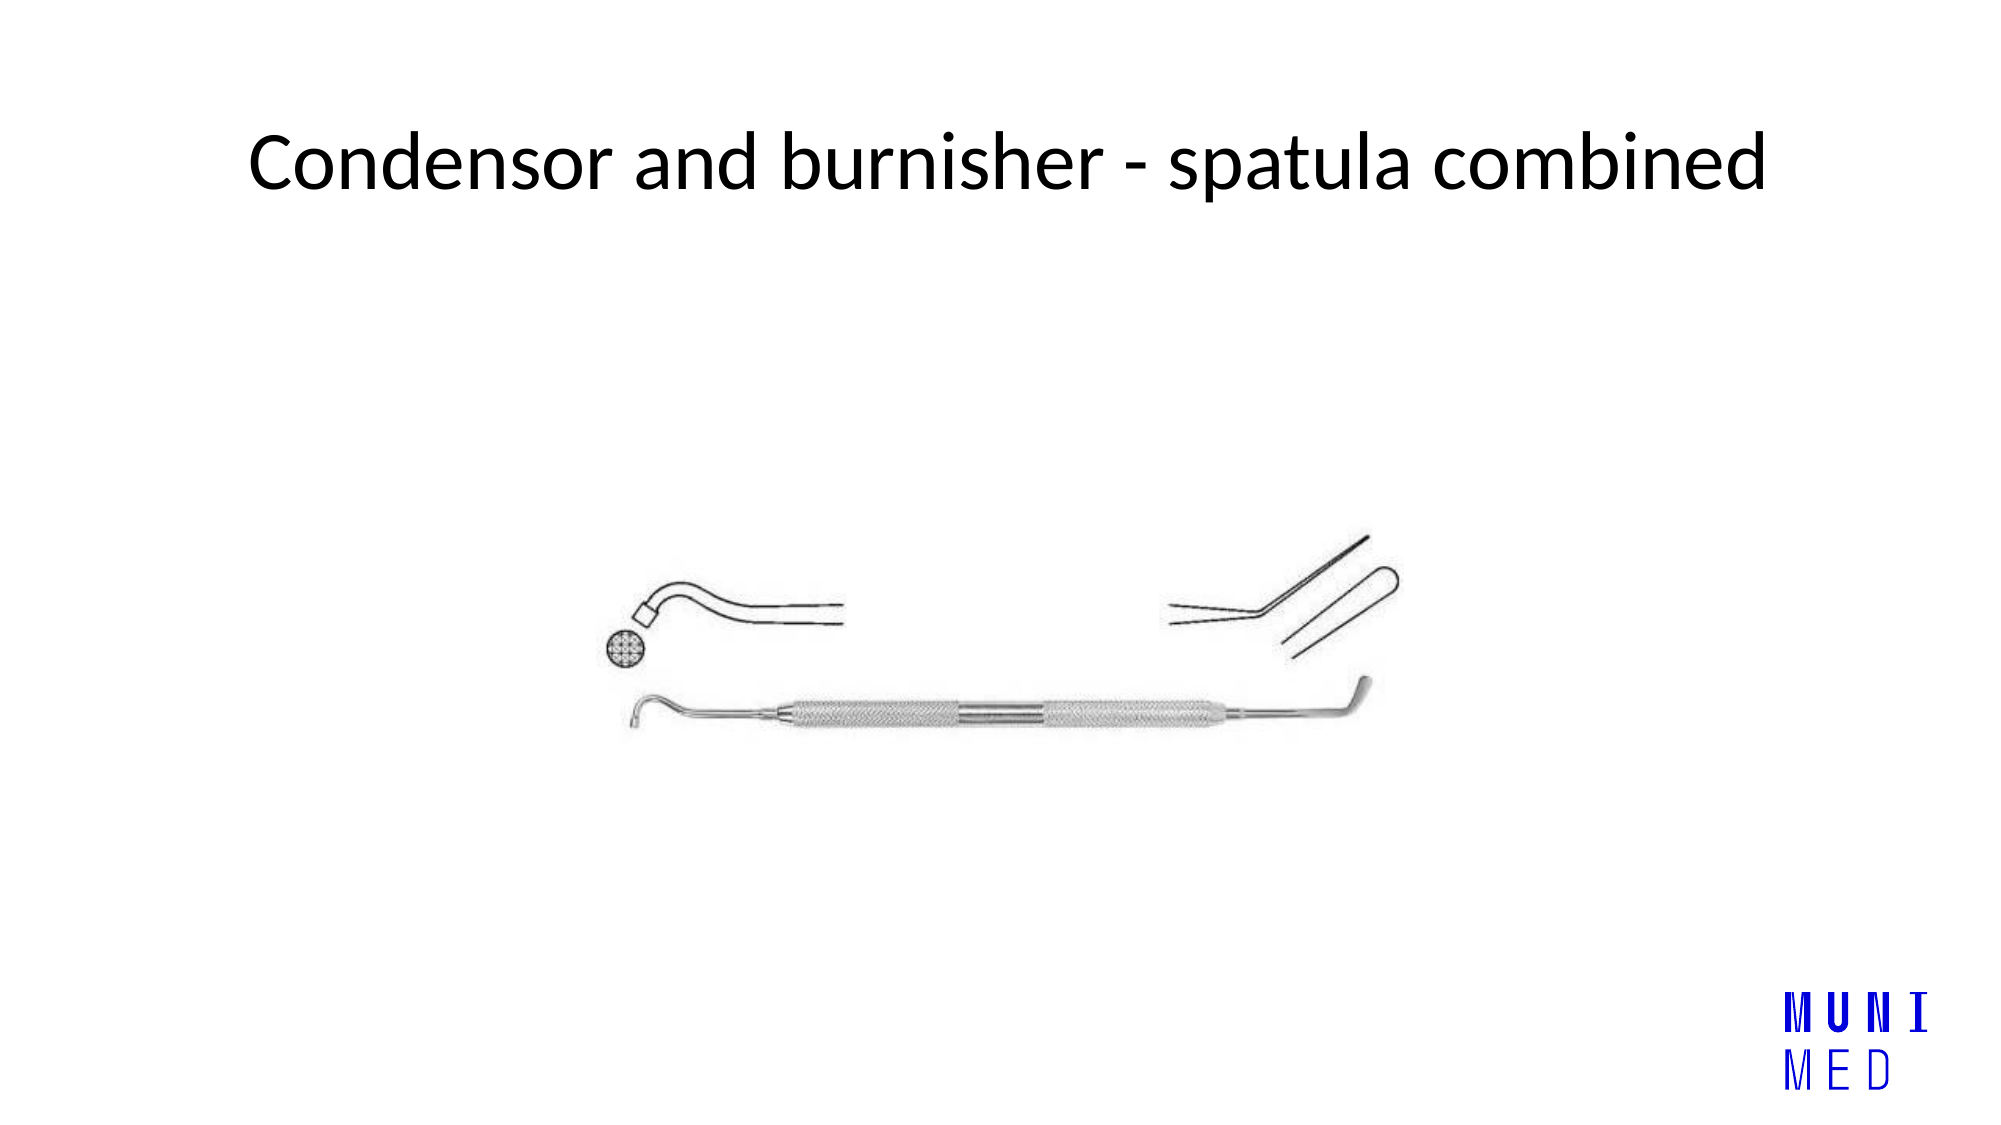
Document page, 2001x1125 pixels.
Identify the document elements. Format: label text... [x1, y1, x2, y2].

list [596, 517, 1404, 750]
title Condensor and burnisher - spatula combined [99, 45, 1900, 268]
